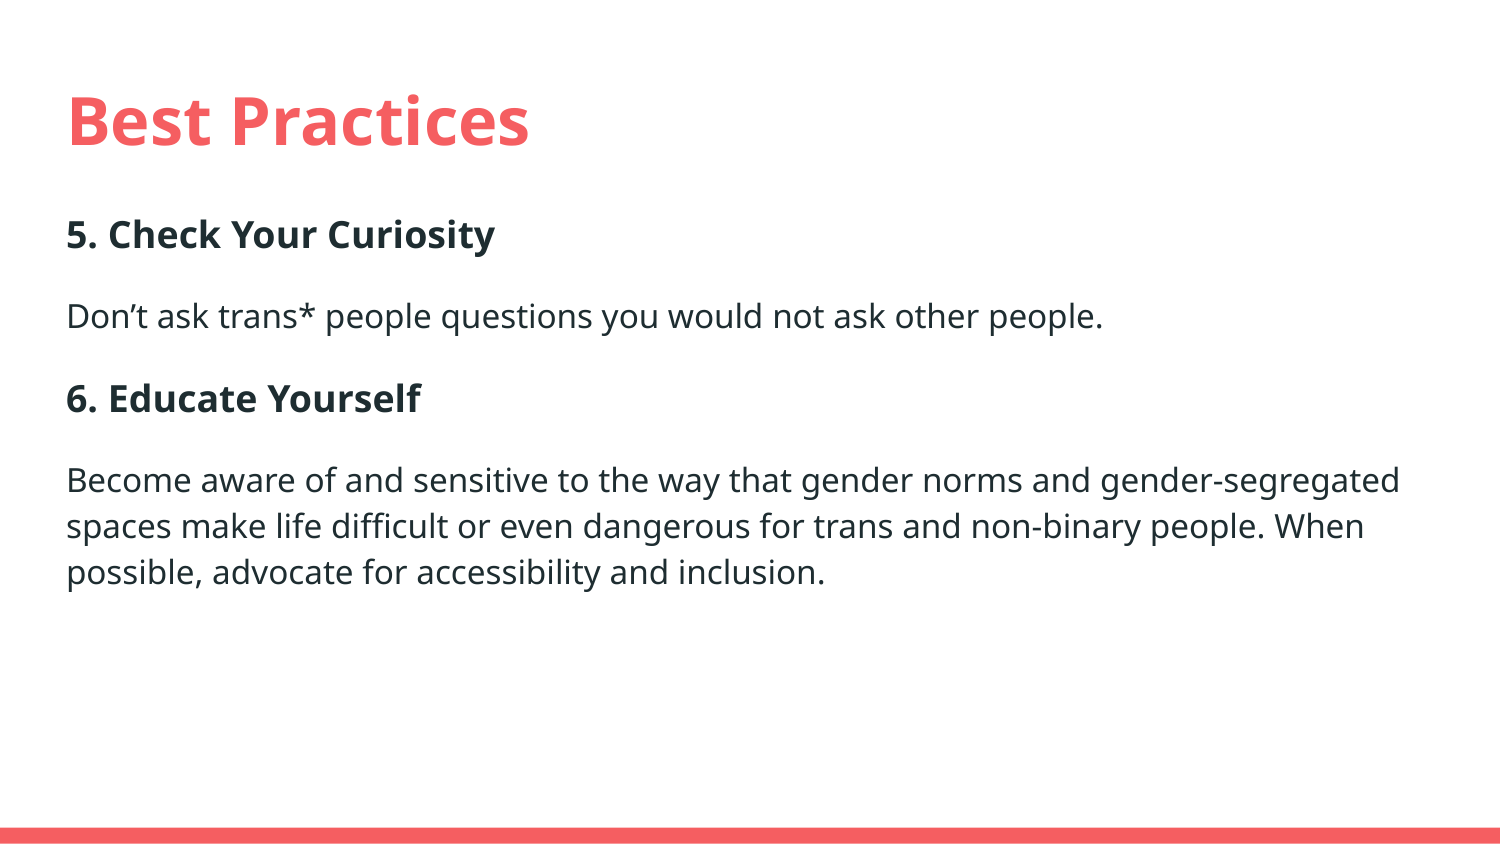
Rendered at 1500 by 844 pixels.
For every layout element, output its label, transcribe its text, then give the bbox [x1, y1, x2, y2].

list 5. Check Your Curiosity Don’t ask trans* people questions you would not ask other people. 6. Educate Yourself Become aware of and sensitive to the way that gender norms and gender-segregated spaces make life difficult or even dangerous for trans and non-binary people. When possible, advocate for accessibility and inclusion. [51, 189, 1449, 750]
title Best Practices [51, 64, 1449, 167]
